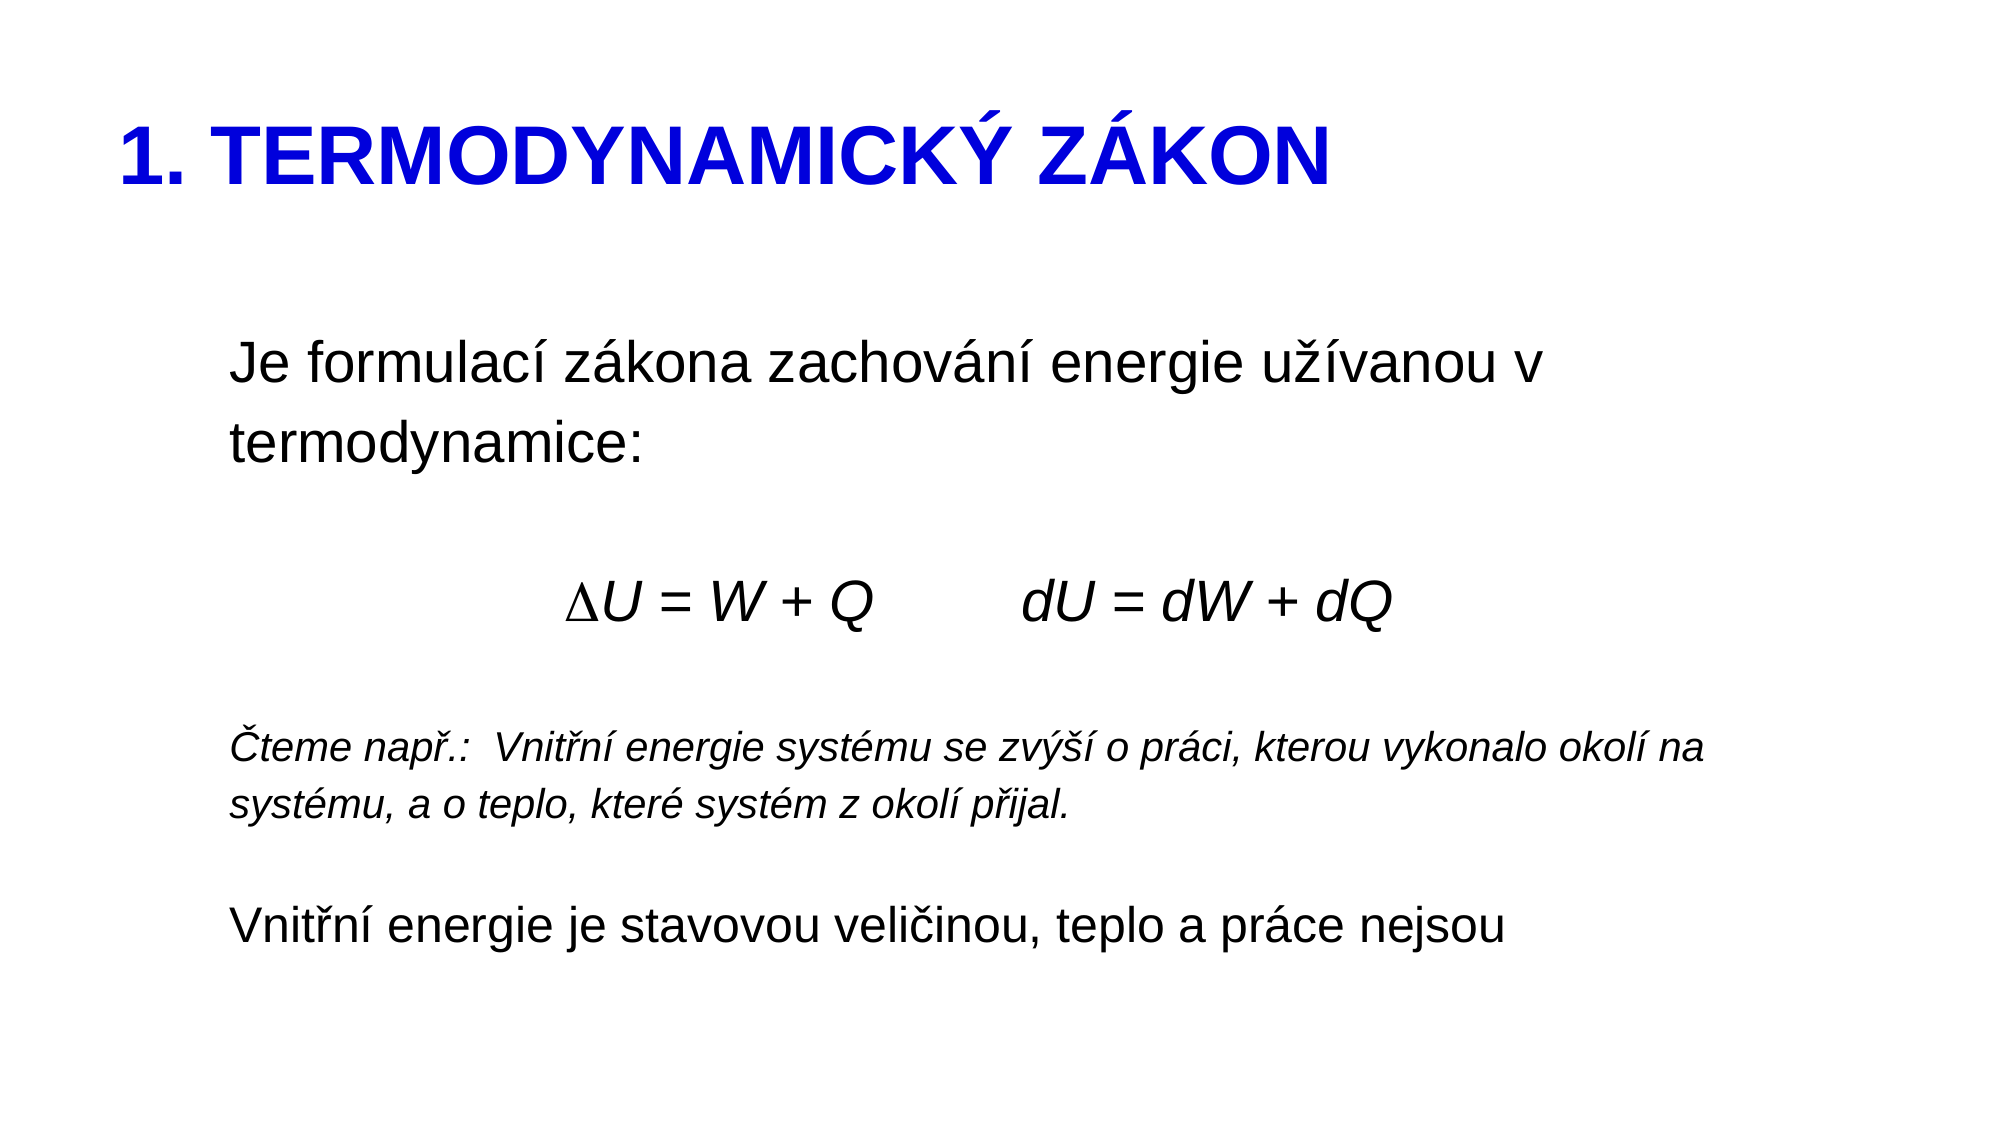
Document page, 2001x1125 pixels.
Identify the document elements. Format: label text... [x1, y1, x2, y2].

title 1. TERMODYNAMICKÝ ZÁKON [118, 118, 1883, 193]
list Je formulací zákona zachování energie užívanou v termodynamice: DU = W + Q dU = dW + dQ Čteme např.: Vnitřní energie systému se zvýší o práci, kterou vykonalo okolí na systému, a o teplo, které systém z okolí přijal. Vnitřní energie je stavovou veličinou, teplo a práce nejsou [229, 314, 1730, 946]
